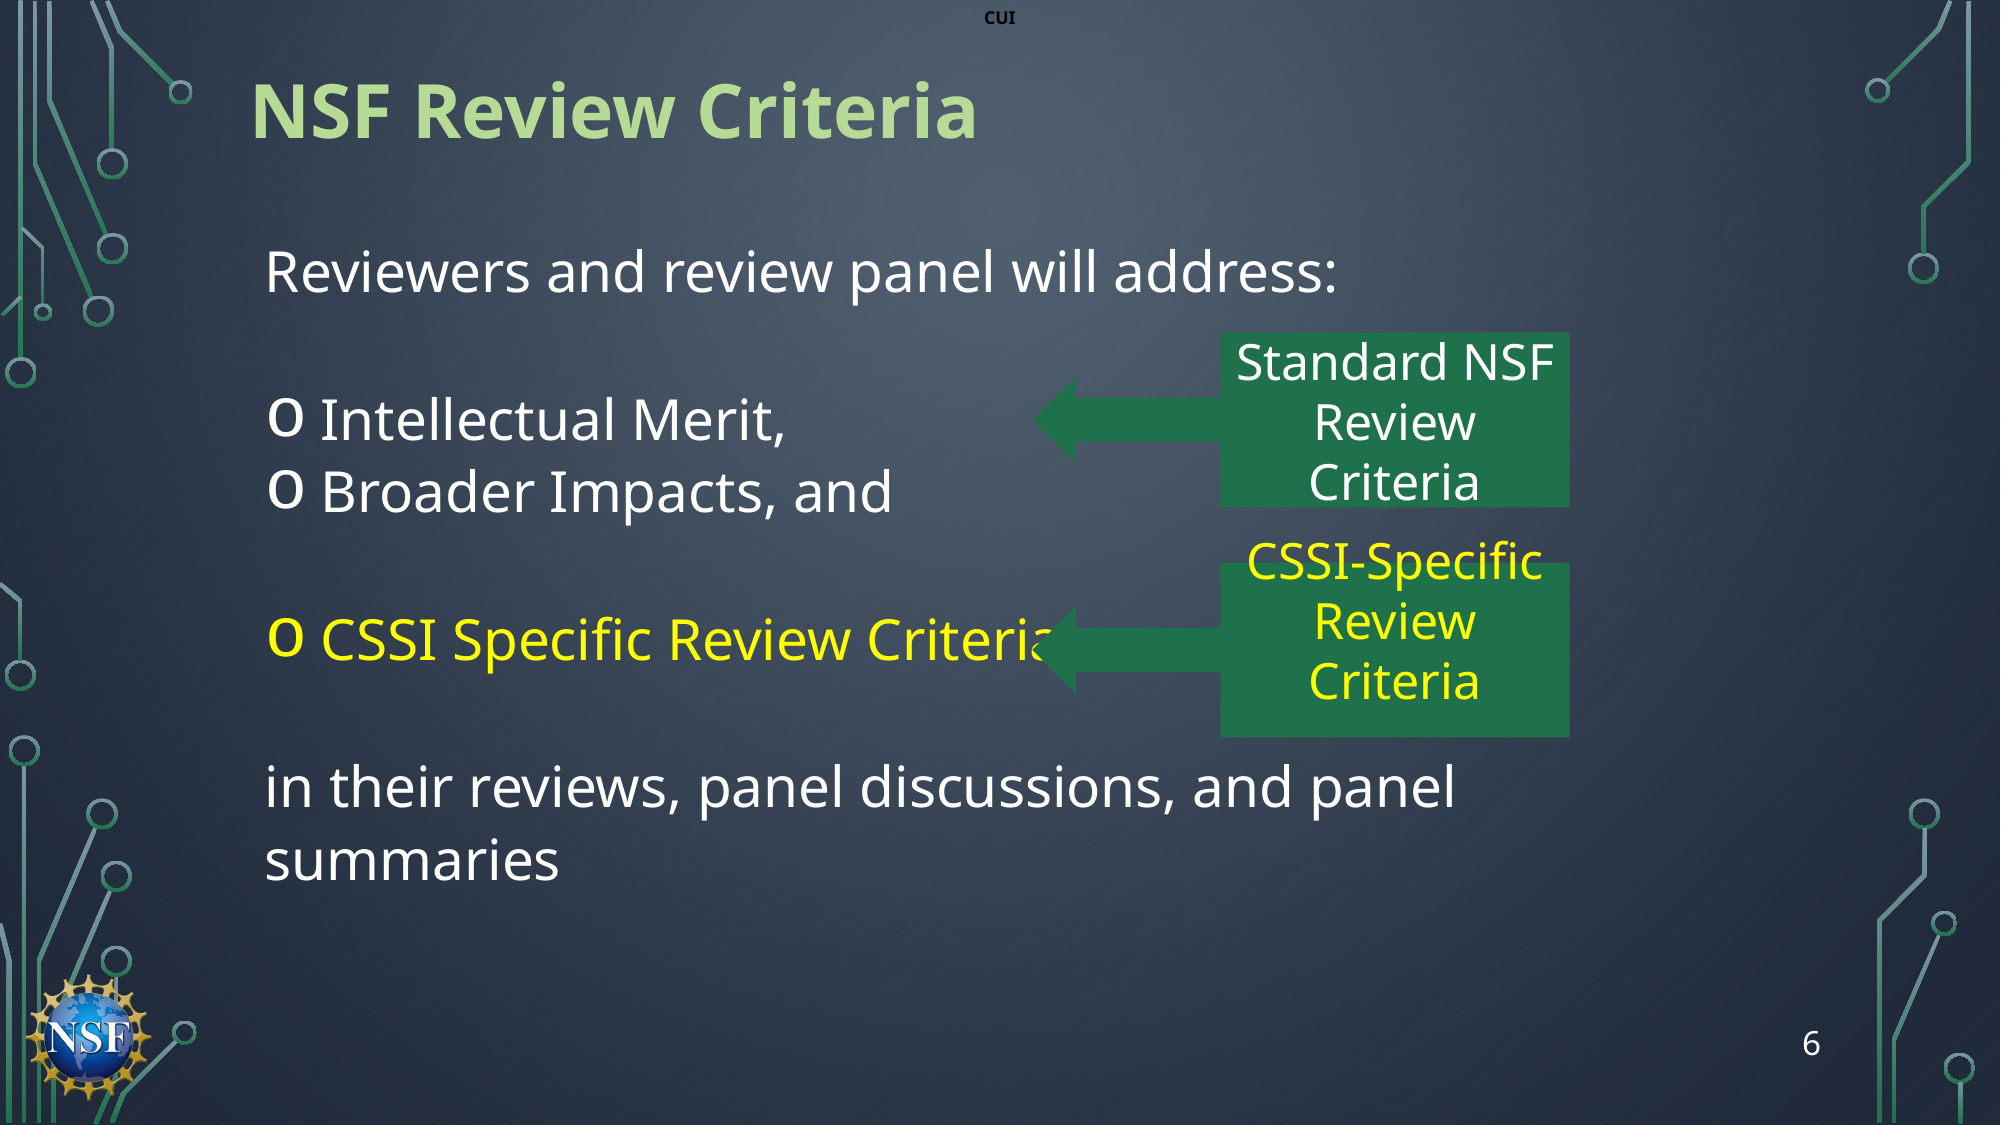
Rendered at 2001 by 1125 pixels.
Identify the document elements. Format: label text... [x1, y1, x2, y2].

slide_number 6 [1709, 1014, 1837, 1075]
text_box CSSI-Specific Review Criteria [1031, 561, 1571, 739]
text_box Standard NSF Review Criteria [1031, 331, 1571, 509]
picture [24, 972, 153, 1102]
title NSF Review Criteria [234, 20, 1722, 196]
list Reviewers and review panel will address: Intellectual Merit, Broader Impacts, and CSSI Specific Review Criteria in their reviews, panel discussions, and panel summaries [249, 223, 1707, 902]
